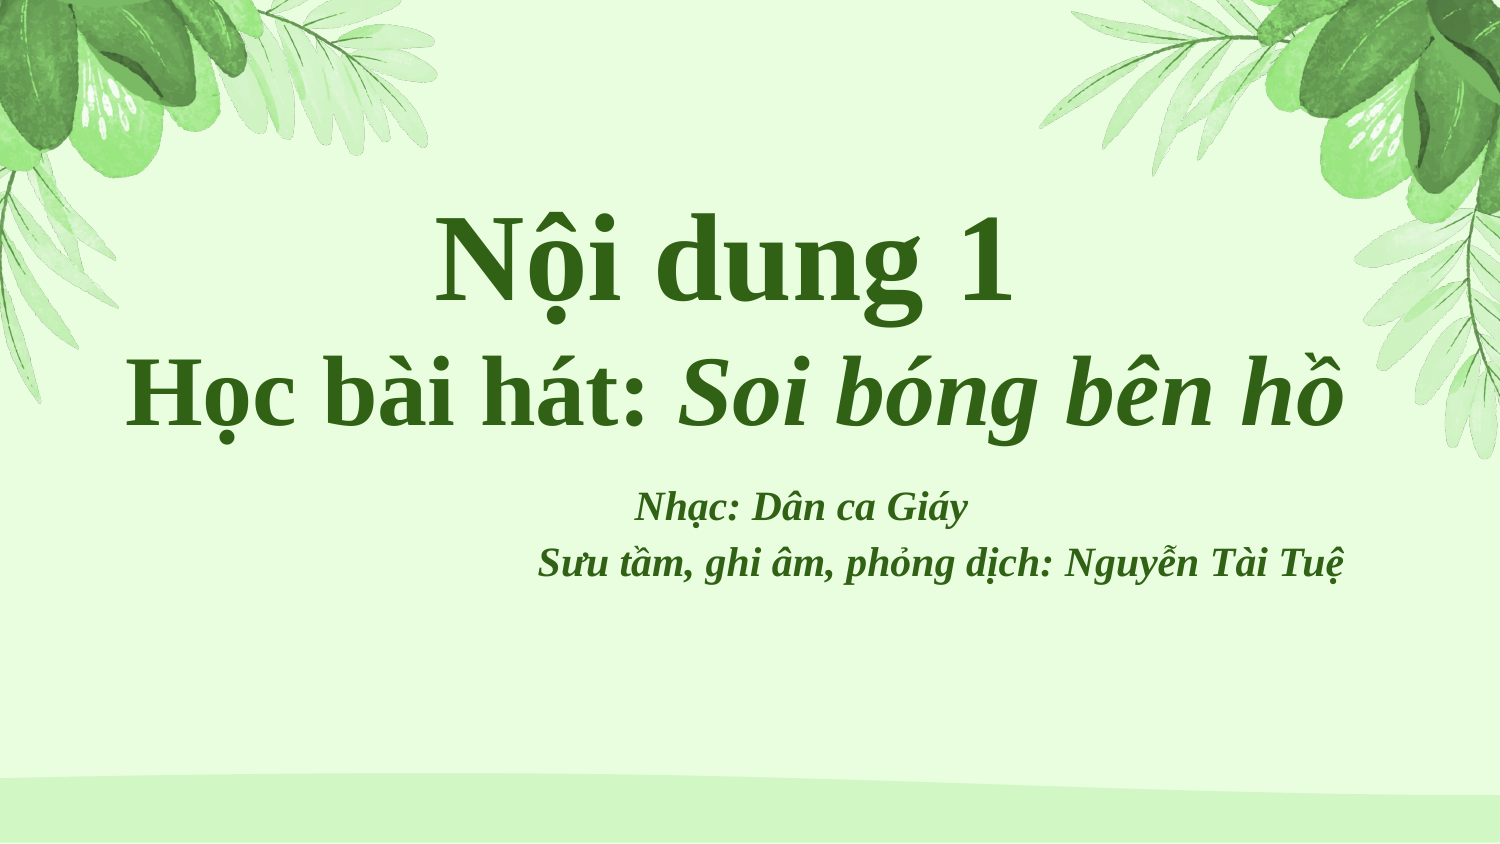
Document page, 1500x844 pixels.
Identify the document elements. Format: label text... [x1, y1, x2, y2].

picture [964, 0, 1500, 567]
title Nội dung 1 Học bài hát: Soi bóng bên hồ Nhạc: Dân ca Giáy Sưu tầm, ghi âm, phỏng dịch: Nguyễn Tài Tuệ [57, 160, 1396, 563]
picture [0, 0, 569, 425]
